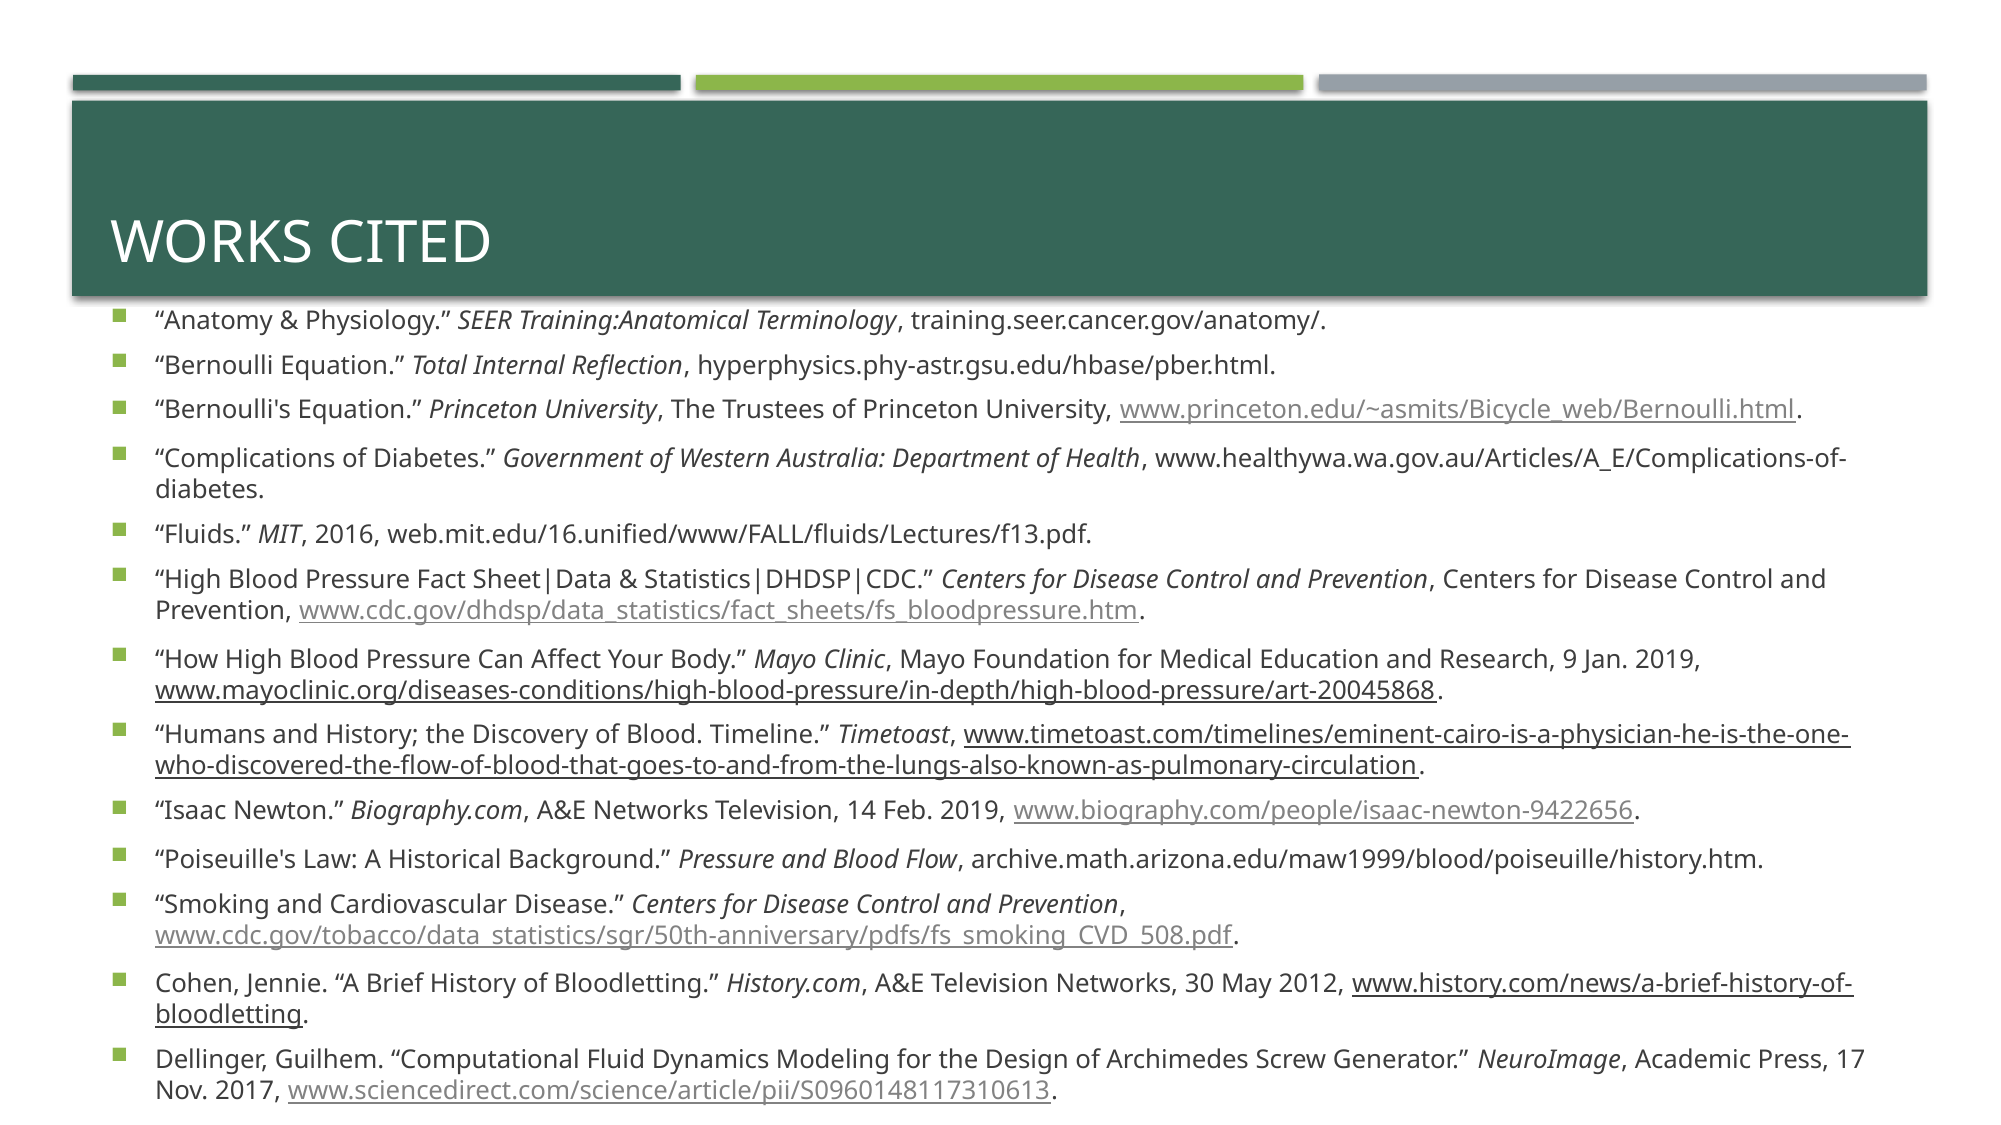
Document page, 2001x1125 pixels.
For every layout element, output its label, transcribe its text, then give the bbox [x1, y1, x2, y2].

title Works Cited [95, 115, 1905, 282]
list “Anatomy & Physiology.” SEER Training:Anatomical Terminology, training.seer.cancer.gov/anatomy/. “Bernoulli Equation.” Total Internal Reflection, hyperphysics.phy-astr.gsu.edu/hbase/pber.html. “Bernoulli's Equation.” Princeton University, The Trustees of Princeton University, www.princeton.edu/~asmits/Bicycle_web/Bernoulli.html. “Complications of Diabetes.” Government of Western Australia: Department of Health, www.healthywa.wa.gov.au/Articles/A_E/Complications-of-diabetes. “Fluids.” MIT, 2016, web.mit.edu/16.unified/www/FALL/fluids/Lectures/f13.pdf. “High Blood Pressure Fact Sheet|Data & Statistics|DHDSP|CDC.” Centers for Disease Control and Prevention, Centers for Disease Control and Prevention, www.cdc.gov/dhdsp/data_statistics/fact_sheets/fs_bloodpressure.htm. “How High Blood Pressure Can Affect Your Body.” Mayo Clinic, Mayo Foundation for Medical Education and Research, 9 Jan. 2019, www.mayoclinic.org/diseases-conditions/high-blood-pressure/in-depth/high-blood-pressure/art-20045868. “Humans and History; the Discovery of Blood. Timeline.” Timetoast, www.timetoast.com/timelines/eminent-cairo-is-a-physician-he-is-the-one-who-discovered-the-flow-of-blood-that-goes-to-and-from-the-lungs-also-known-as-pulmonary-circulation. “Isaac Newton.” Biography.com, A&E Networks Television, 14 Feb. 2019, www.biography.com/people/isaac-newton-9422656. “Poiseuille's Law: A Historical Background.” Pressure and Blood Flow, archive.math.arizona.edu/maw1999/blood/poiseuille/history.htm. “Smoking and Cardiovascular Disease.” Centers for Disease Control and Prevention, www.cdc.gov/tobacco/data_statistics/sgr/50th-anniversary/pdfs/fs_smoking_CVD_508.pdf. Cohen, Jennie. “A Brief History of Bloodletting.” History.com, A&E Television Networks, 30 May 2012, www.history.com/news/a-brief-history-of-bloodletting. Dellinger, Guilhem. “Computational Fluid Dynamics Modeling for the Design of Archimedes Screw Generator.” NeuroImage, Academic Press, 17 Nov. 2017, www.sciencedirect.com/science/article/pii/S0960148117310613. [95, 295, 1905, 1118]
